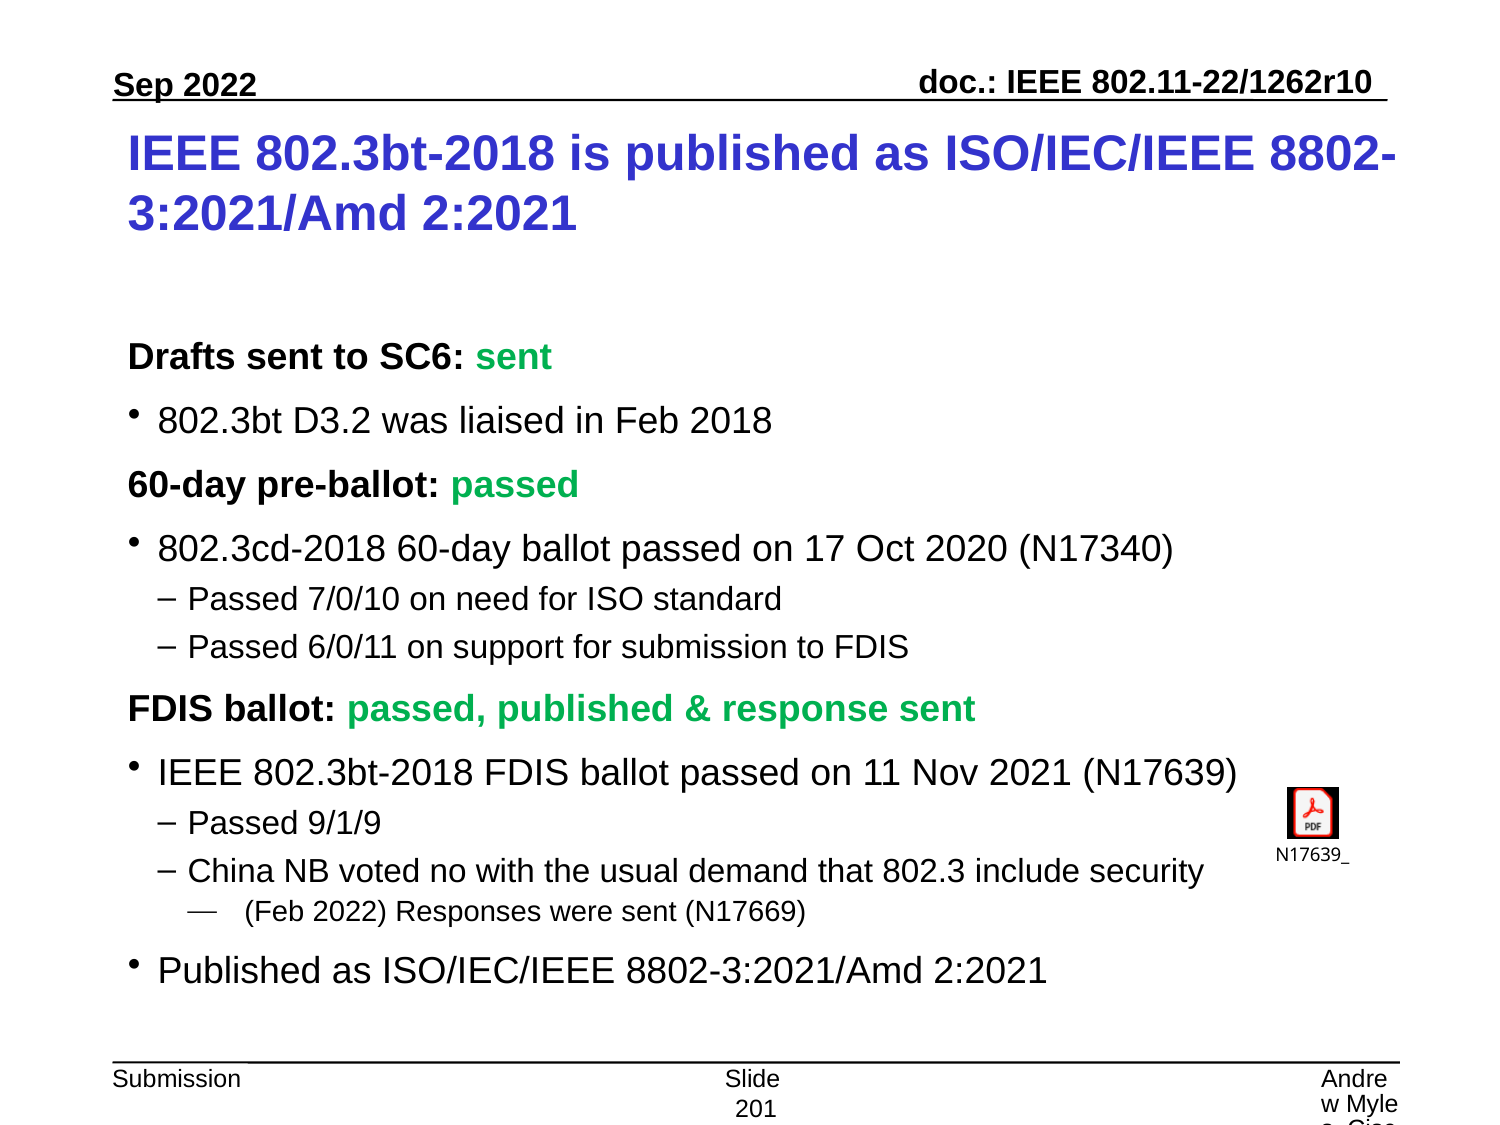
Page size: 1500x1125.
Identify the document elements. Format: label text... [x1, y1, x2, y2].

footer Andrew Myles, Cisco [1320, 1061, 1402, 1093]
title IEEE 802.3bt-2018 is published as ISO/IEC/IEEE 8802-3:2021/Amd 2:2021 [112, 112, 1463, 288]
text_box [1237, 787, 1388, 920]
list Drafts sent to SC6: sent 802.3bt D3.2 was liaised in Feb 2018 60-day pre-ballot: passed 802.3cd-2018 60-day ballot passed on 17 Oct 2020 (N17340) Passed 7/0/10 on need for ISO standard Passed 6/0/11 on support for submission to FDIS FDIS ballot: passed, published & response sent IEEE 802.3bt-2018 FDIS ballot passed on 11 Nov 2021 (N17639) Passed 9/1/9 China NB voted no with the usual demand that 802.3 include security (Feb 2022) Responses were sent (N17669) Published as ISO/IEC/IEEE 8802-3:2021/Amd 2:2021 [112, 324, 1388, 1000]
slide_number Slide 201 [709, 1061, 803, 1093]
